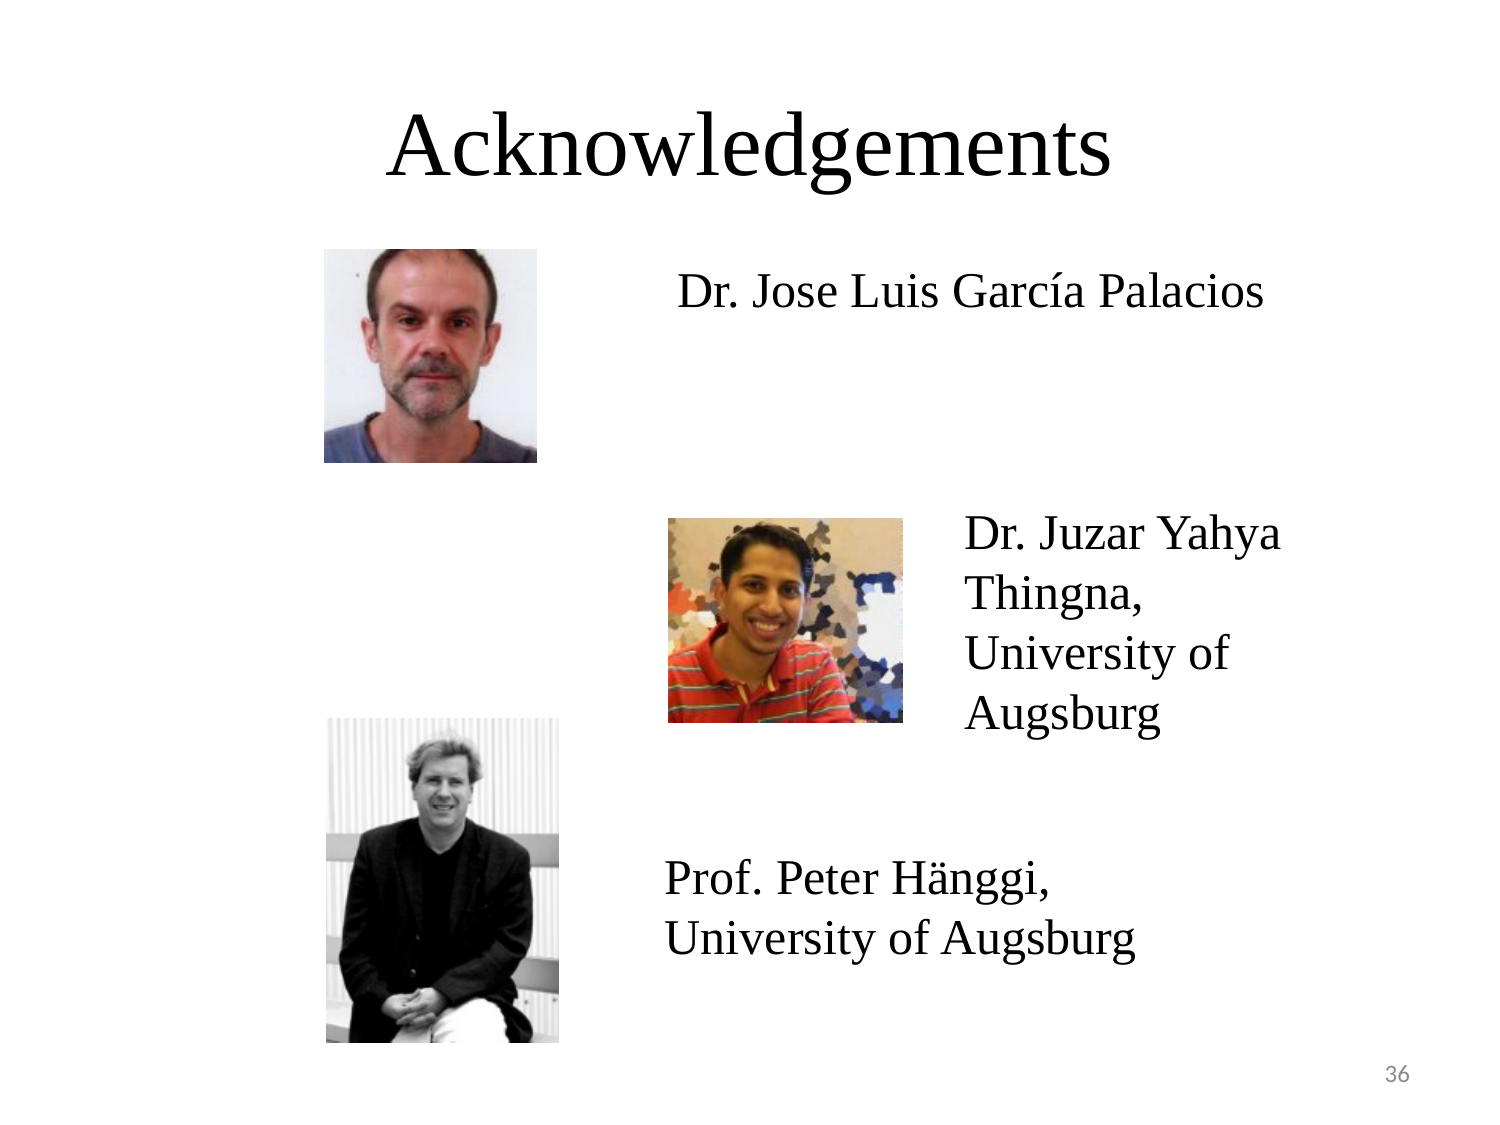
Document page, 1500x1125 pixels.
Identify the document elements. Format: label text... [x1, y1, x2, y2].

text_box Prof. Peter Hänggi, University of Augsburg [649, 837, 1250, 973]
text_box Dr. Jose Luis García Palacios [662, 249, 1325, 325]
title Acknowledgements [75, 45, 1425, 233]
picture [323, 249, 538, 463]
picture [668, 518, 904, 724]
slide_number 36 [1074, 1042, 1425, 1103]
picture [325, 718, 559, 1043]
text_box Dr. Juzar Yahya Thingna, University of Augsburg [950, 492, 1375, 748]
